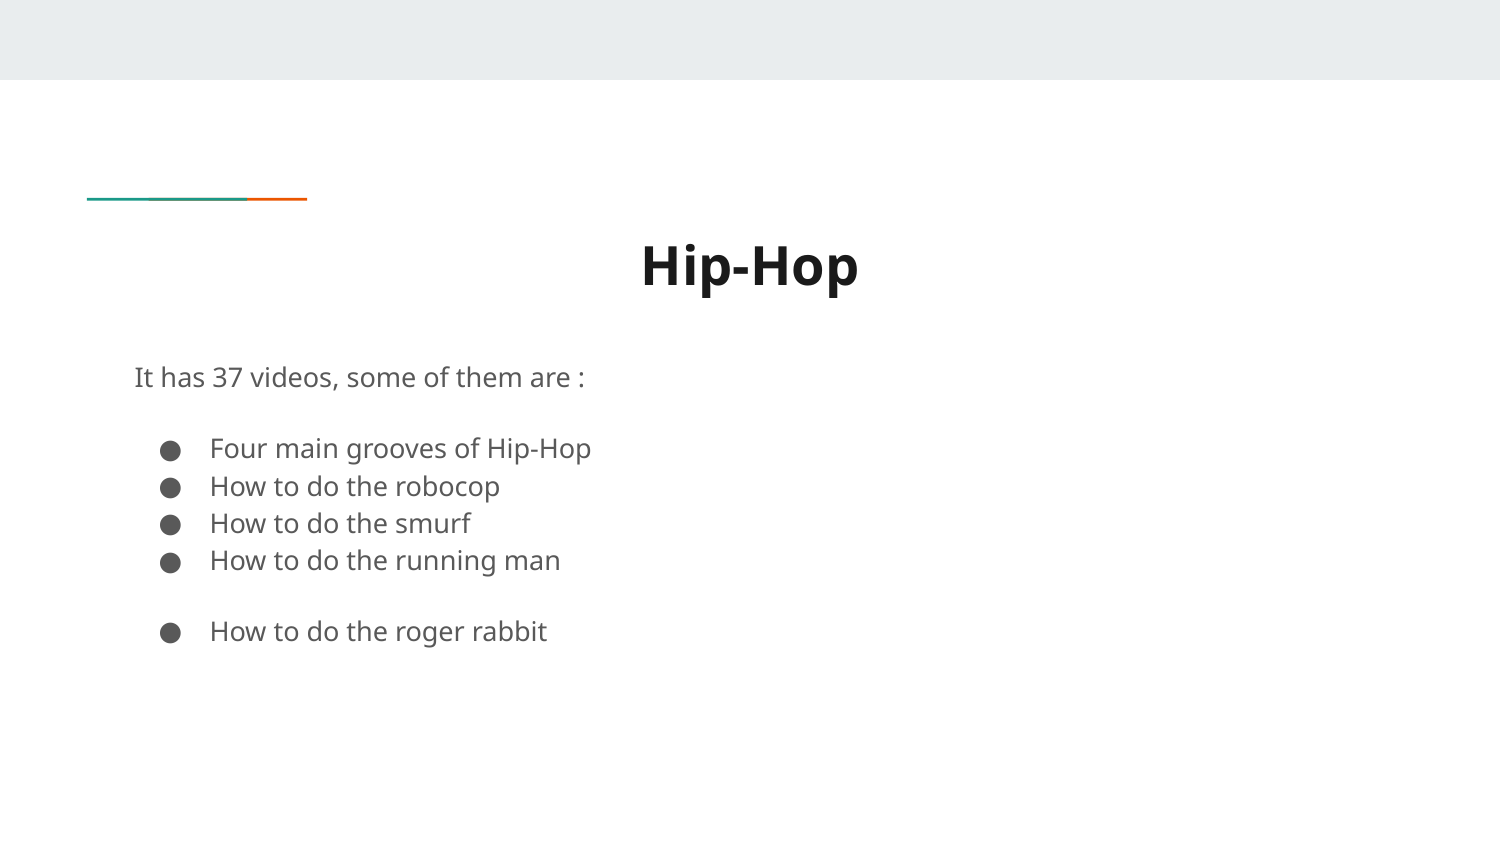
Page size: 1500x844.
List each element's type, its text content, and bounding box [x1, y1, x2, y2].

list It has 37 videos, some of them are : Four main grooves of Hip-Hop How to do the robocop How to do the smurf How to do the running man How to do the roger rabbit [119, 341, 1381, 712]
title Hip-Hop [119, 216, 1381, 305]
